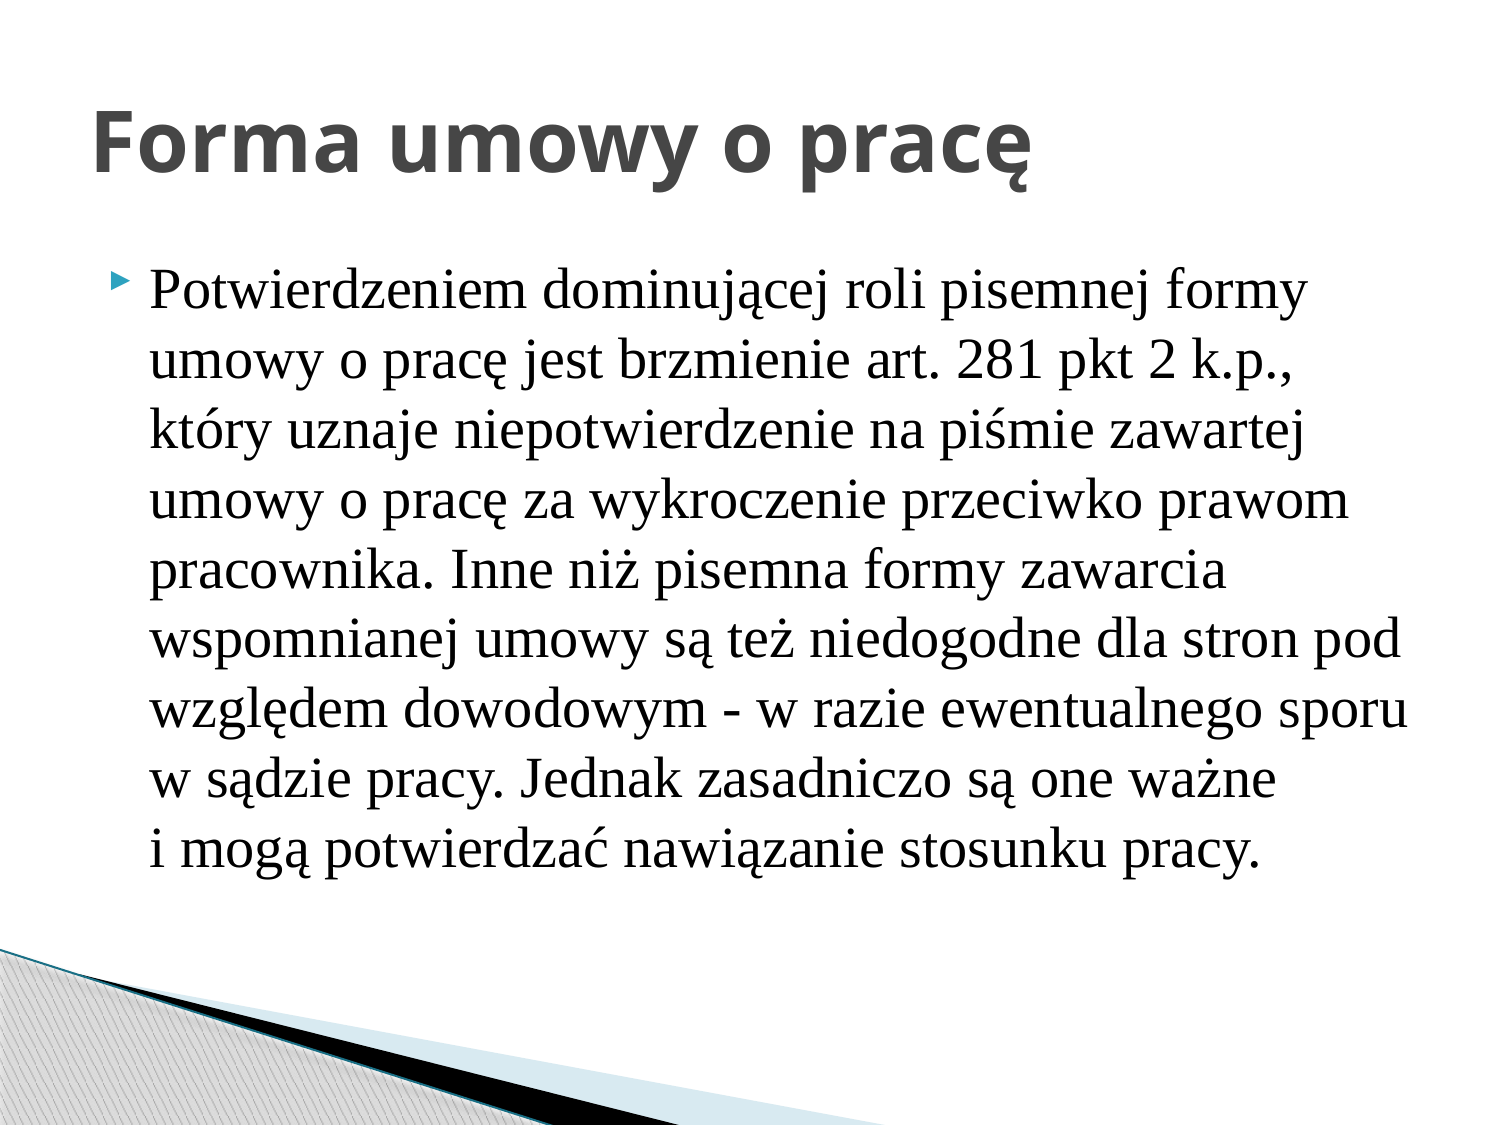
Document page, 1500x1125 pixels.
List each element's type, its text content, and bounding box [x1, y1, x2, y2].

list Potwierdzeniem dominującej roli pisemnej formy umowy o pracę jest brzmienie art. 281 pkt 2 k.p., który uznaje niepotwierdzenie na piśmie zawartej umowy o pracę za wykroczenie przeciwko prawom pracownika. Inne niż pisemna formy zawarcia wspomnianej umowy są też niedogodne dla stron pod względem dowodowym - w razie ewentualnego sporu w sądzie pracy. Jednak zasadniczo są one ważne i mogą potwierdzać nawiązanie stosunku pracy. [75, 243, 1425, 986]
title Forma umowy o pracę [75, 45, 1425, 233]
